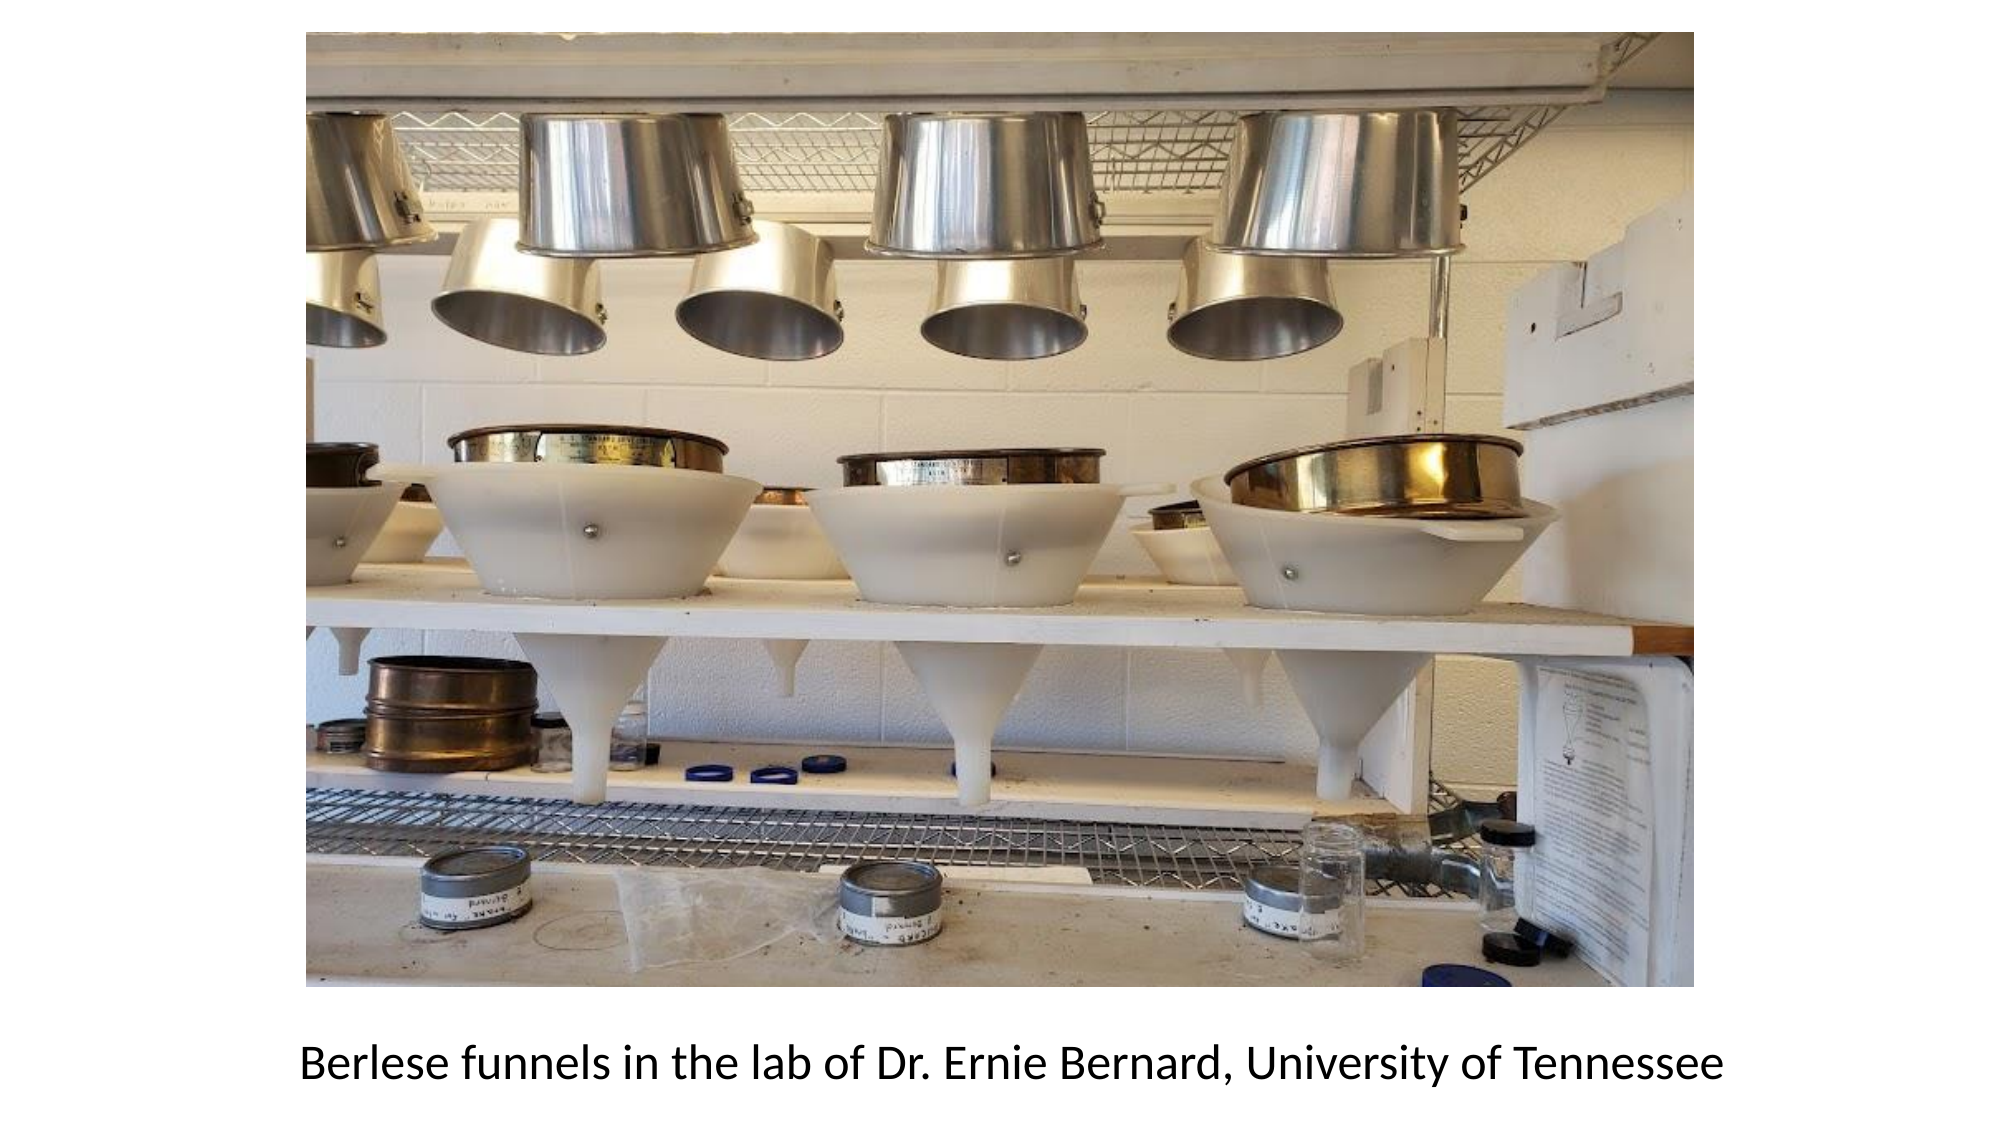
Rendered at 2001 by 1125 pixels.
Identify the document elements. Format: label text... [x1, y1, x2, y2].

picture [306, 32, 1694, 987]
text_box Berlese funnels in the lab of Dr. Ernie Bernard, University of Tennessee [157, 1022, 1868, 1098]
